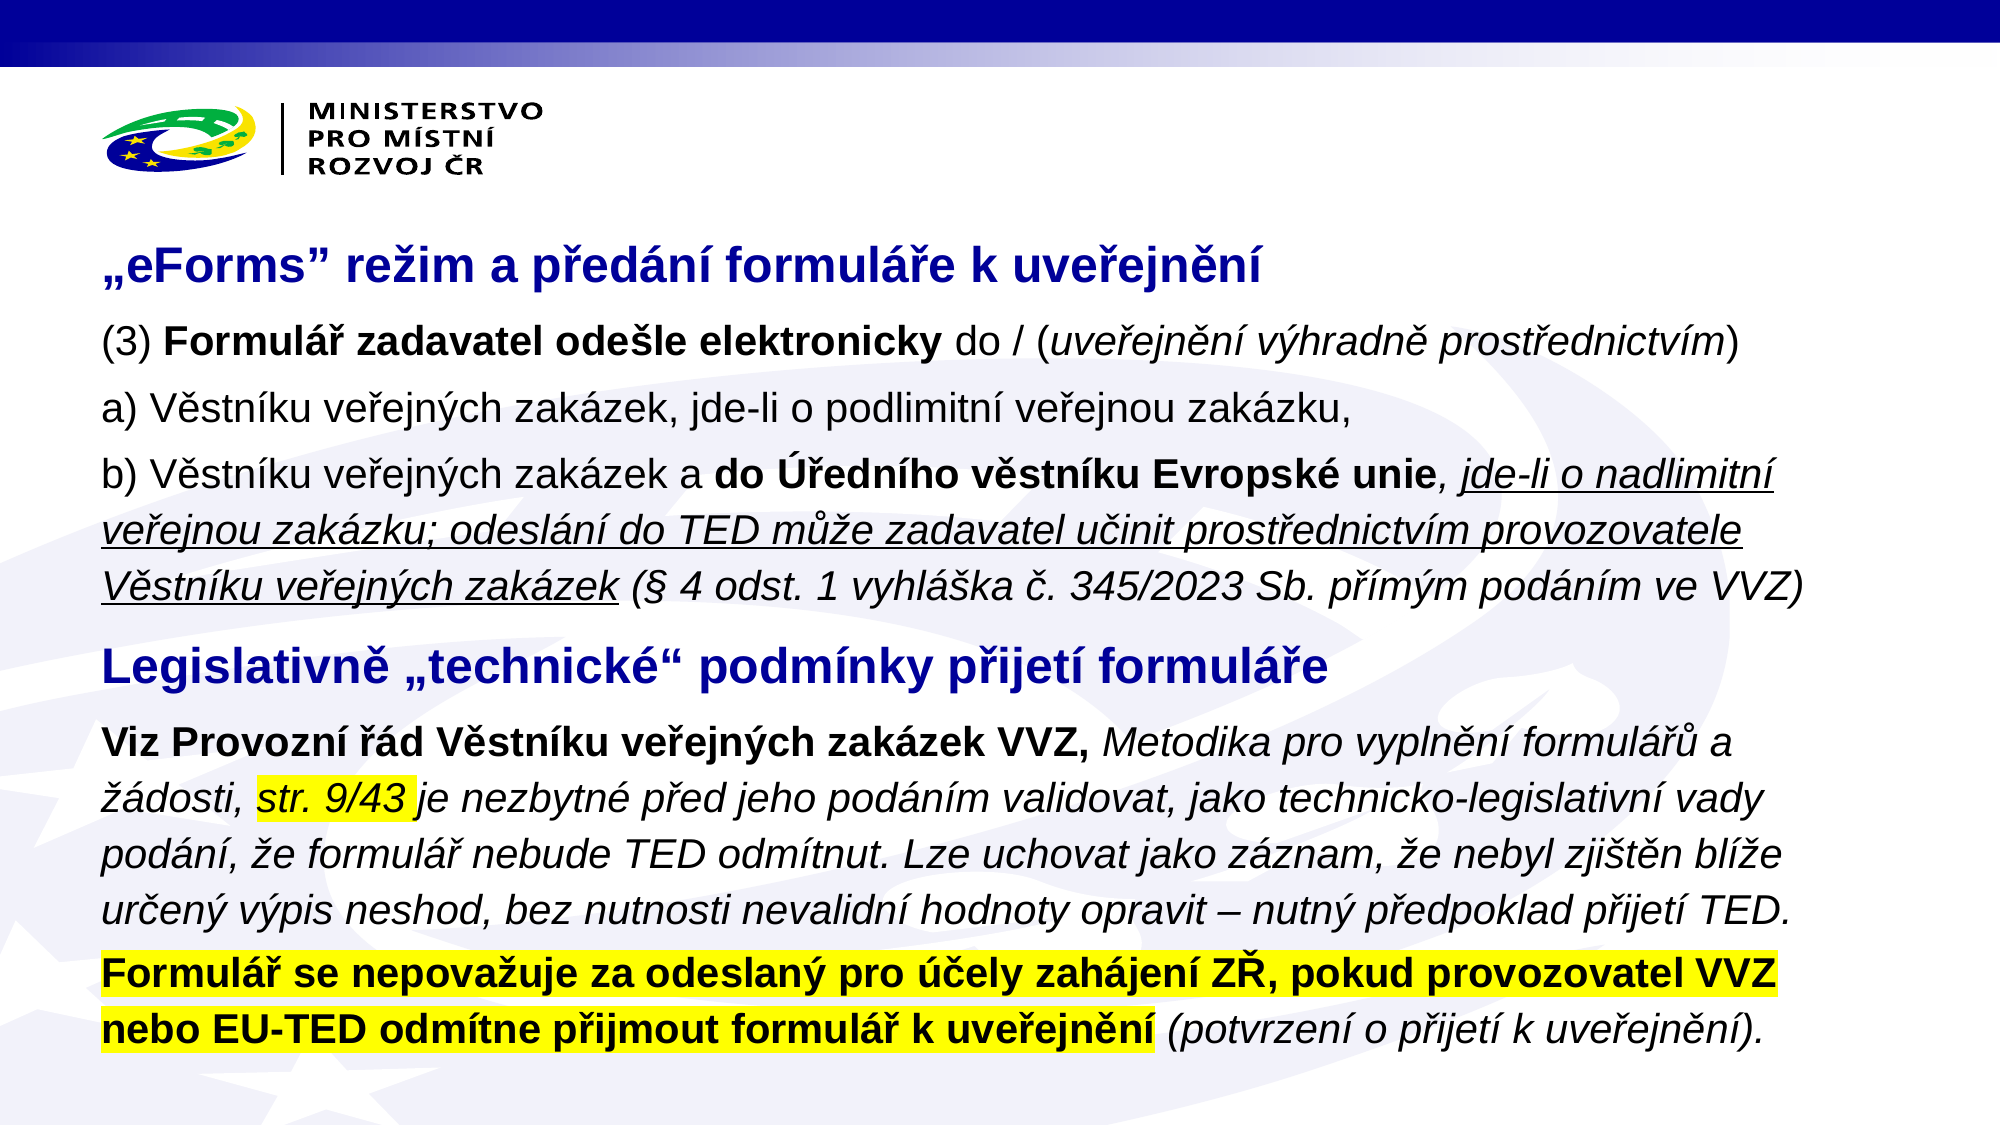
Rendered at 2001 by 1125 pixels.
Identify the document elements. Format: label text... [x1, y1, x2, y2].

text_box Viz Provozní řád Věstníku veřejných zakázek VVZ, Metodika pro vyplnění formulářů a žádosti, str. 9/43 je nezbytné před jeho podáním validovat, jako technicko-legislativní vady podání, že formulář nebude TED odmítnut. Lze uchovat jako záznam, že nebyl zjištěn blíže určený výpis neshod, bez nutnosti nevalidní hodnoty opravit – nutný předpoklad přijetí TED. Formulář se nepovažuje za odeslaný pro účely zahájení ZŘ, pokud provozovatel VVZ nebo EU-TED odmítne přijmout formulář k uveřejnění (potvrzení o přijetí k uveřejnění). [86, 701, 1900, 1045]
text_box Legislativně „technické“ podmínky přijetí formuláře [86, 618, 1900, 701]
list (3) Formulář zadavatel odešle elektronicky do / (uveřejnění výhradně prostřednictvím) a) Věstníku veřejných zakázek, jde-li o podlimitní veřejnou zakázku, b) Věstníku veřejných zakázek a do Úředního věstníku Evropské unie, jde-li o nadlimitní veřejnou zakázku; odeslání do TED může zadavatel učinit prostřednictvím provozovatele Věstníku veřejných zakázek (§ 4 odst. 1 vyhláška č. 345/2023 Sb. přímým podáním ve VVZ) [86, 300, 1900, 618]
title „eForms” režim a předání formuláře k uveřejnění [86, 218, 1900, 300]
